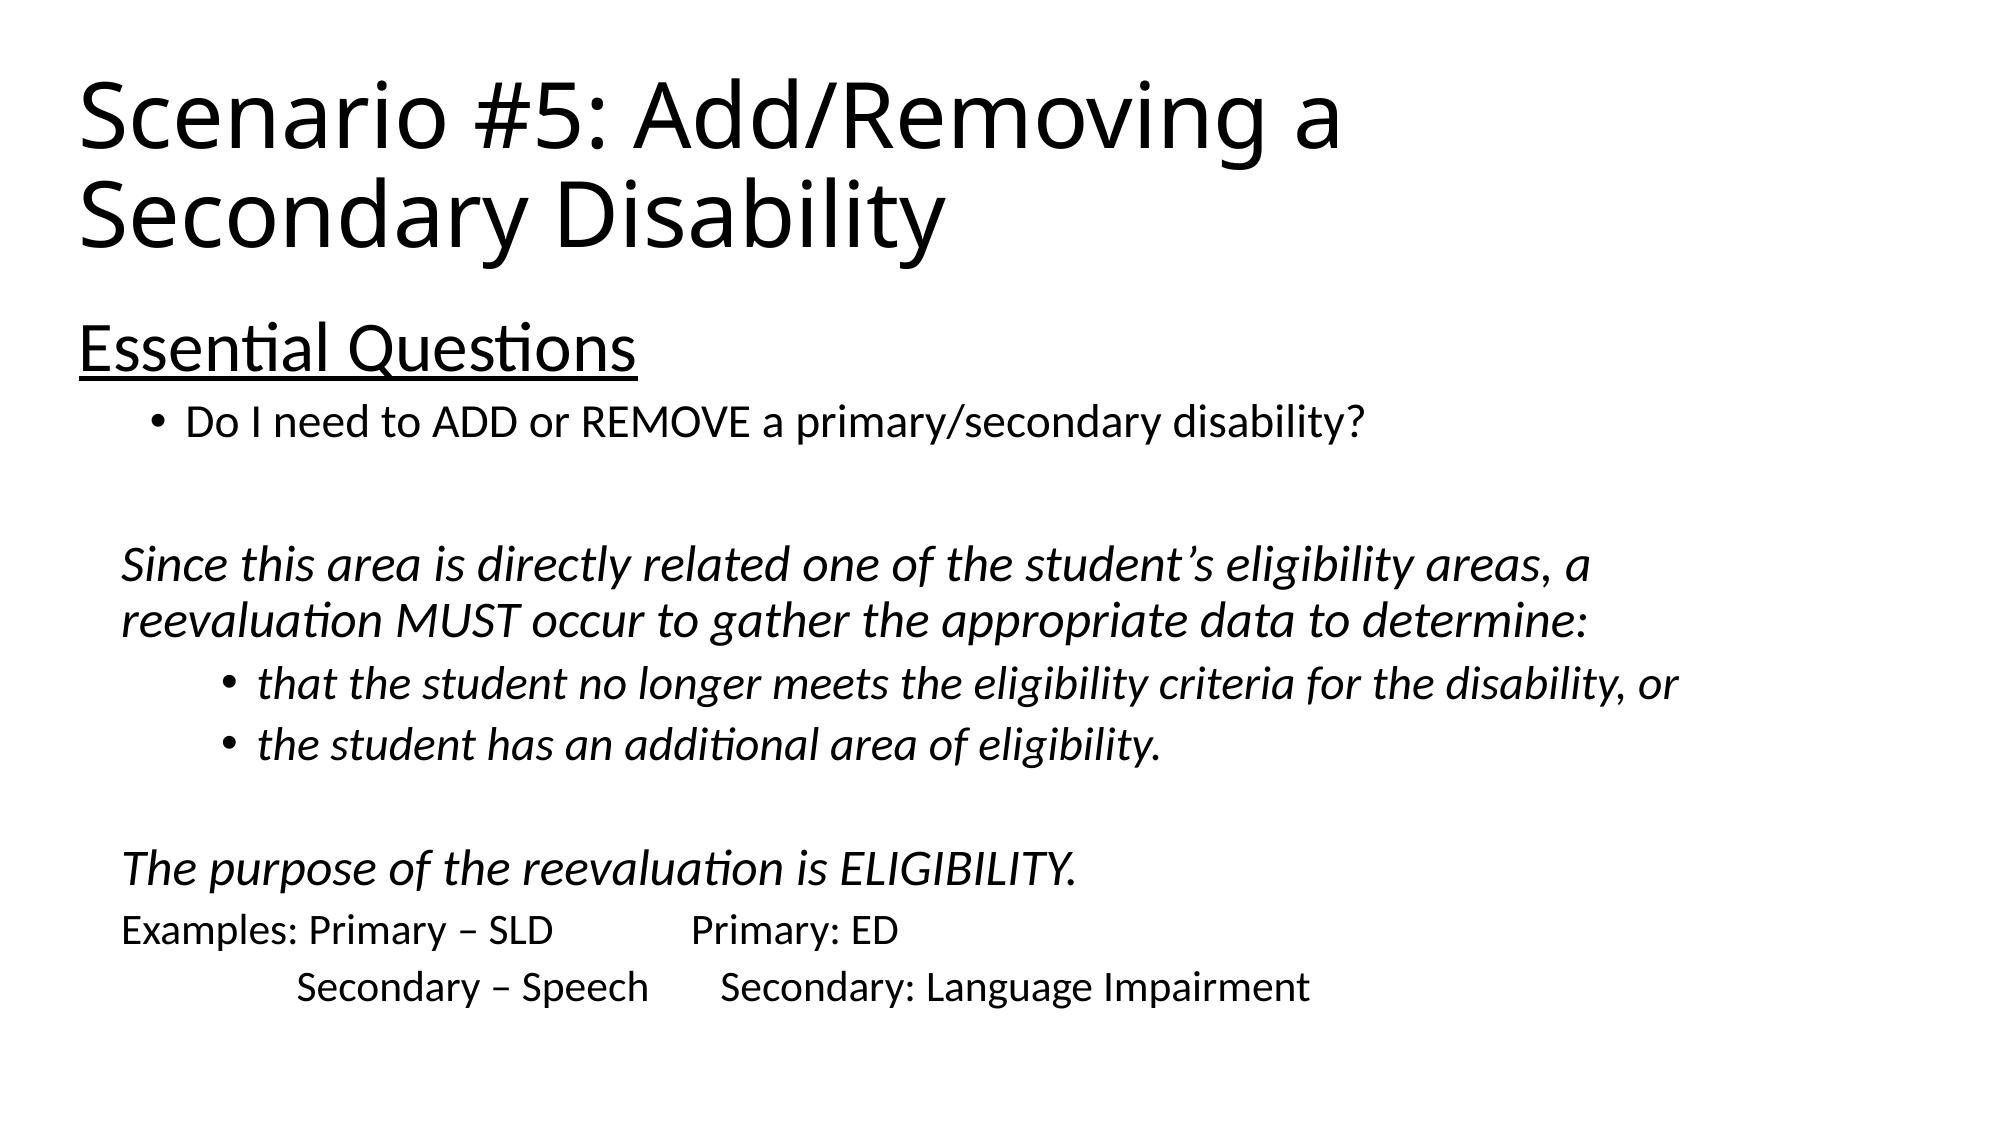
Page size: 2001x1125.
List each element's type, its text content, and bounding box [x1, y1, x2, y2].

title Scenario #5: Add/Removing a Secondary Disability [63, 60, 1797, 278]
list Essential Questions Do I need to ADD or REMOVE a primary/secondary disability? Since this area is directly related one of the student’s eligibility areas, a reevaluation MUST occur to gather the appropriate data to determine: that the student no longer meets the eligibility criteria for the disability, or the student has an additional area of eligibility. The purpose of the reevaluation is ELIGIBILITY. Examples: Primary – SLD Primary: ED Secondary – Speech Secondary: Language Impairment [63, 302, 1797, 1022]
